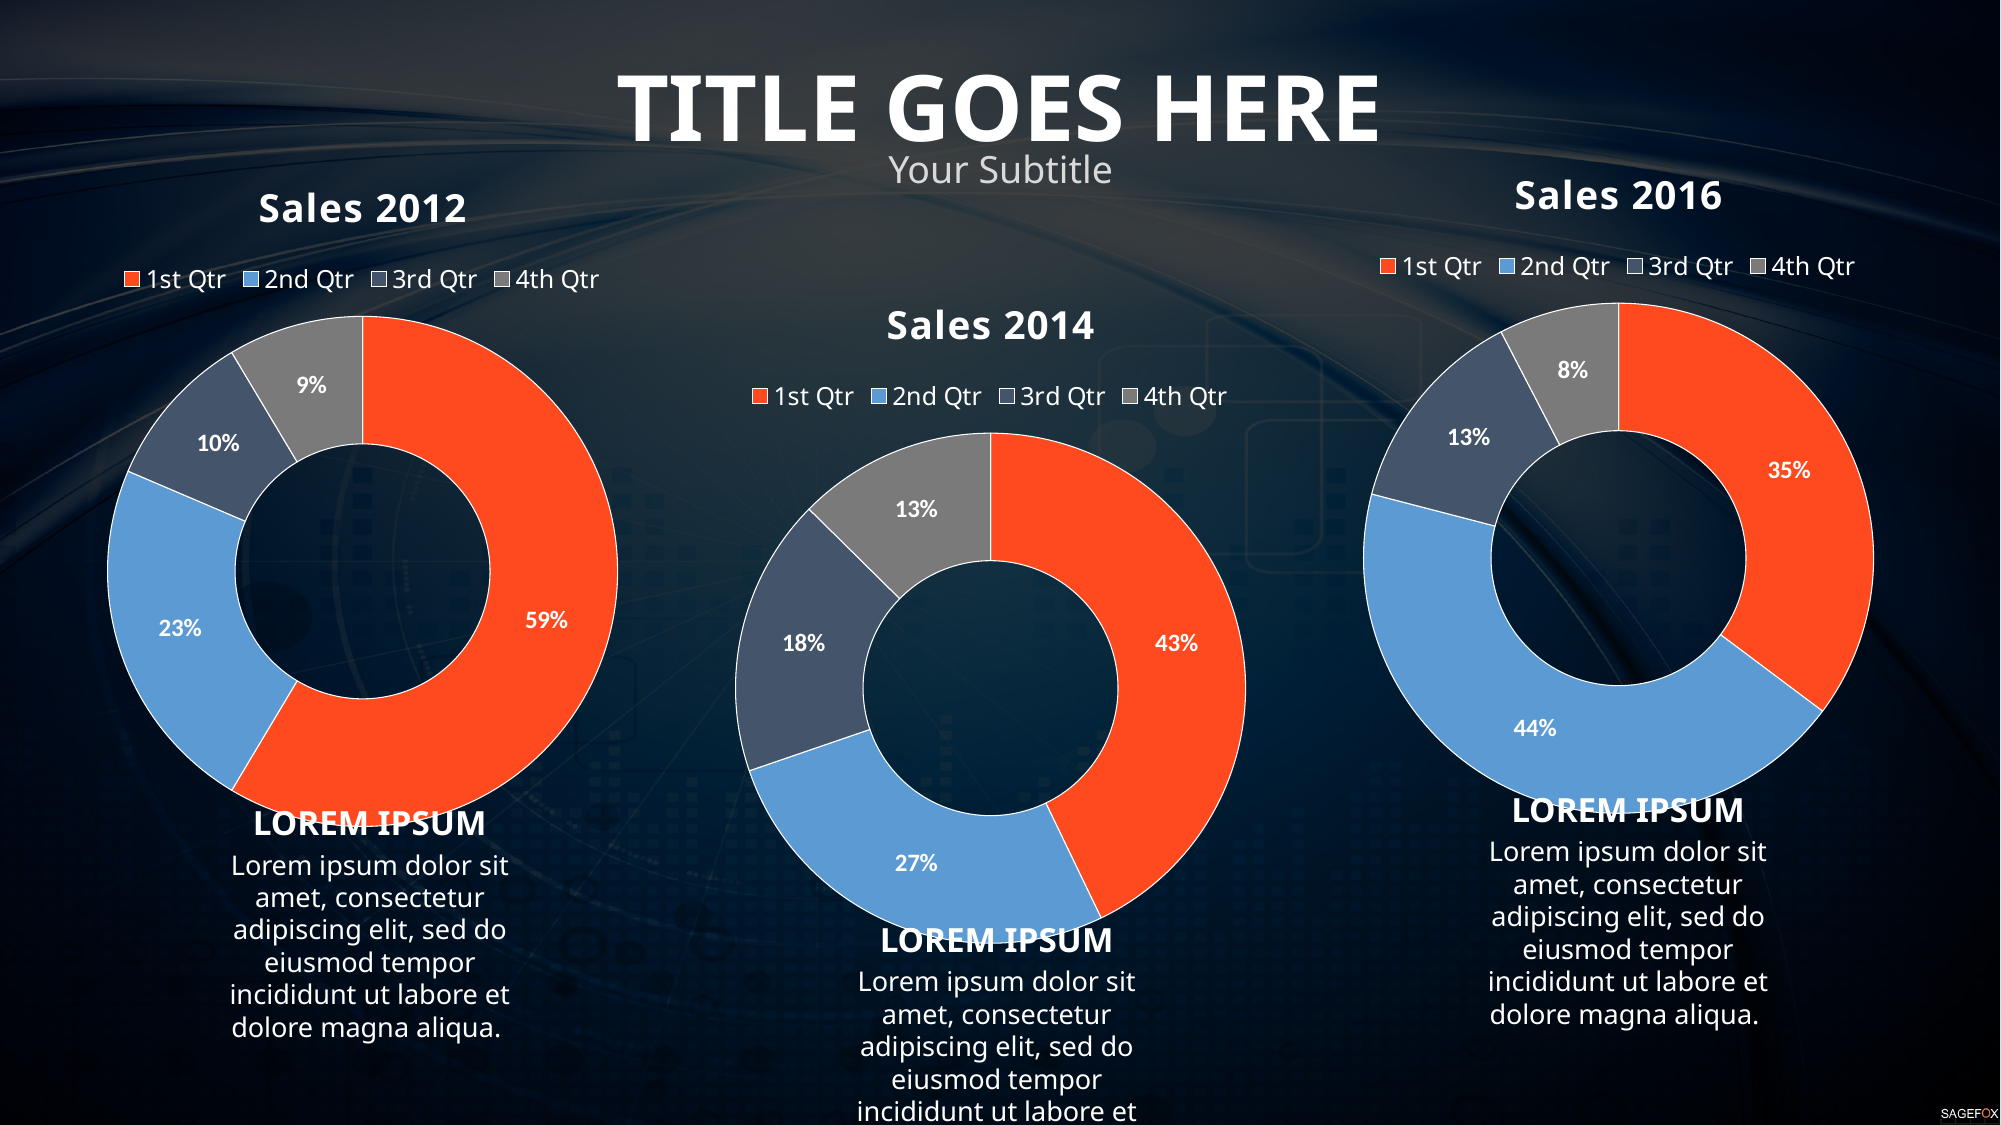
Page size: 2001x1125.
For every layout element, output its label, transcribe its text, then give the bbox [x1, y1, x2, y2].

chart [63, 147, 662, 841]
chart [1319, 133, 1918, 828]
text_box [548, 42, 1452, 199]
chart [691, 263, 1290, 958]
text_box LOREM IPSUM Lorem ipsum dolor sit amet, consectetur adipiscing elit, sed do eiusmod tempor incididunt ut labore et dolore magna aliqua. [191, 841, 549, 1051]
text_box LOREM IPSUM Lorem ipsum dolor sit amet, consectetur adipiscing elit, sed do eiusmod tempor incididunt ut labore et dolore magna aliqua. [1451, 828, 1805, 1037]
picture [0, 0, 2001, 1125]
text_box LOREM IPSUM Lorem ipsum dolor sit amet, consectetur adipiscing elit, sed do eiusmod tempor incididunt ut labore et dolore magna aliqua. [817, 958, 1177, 1125]
